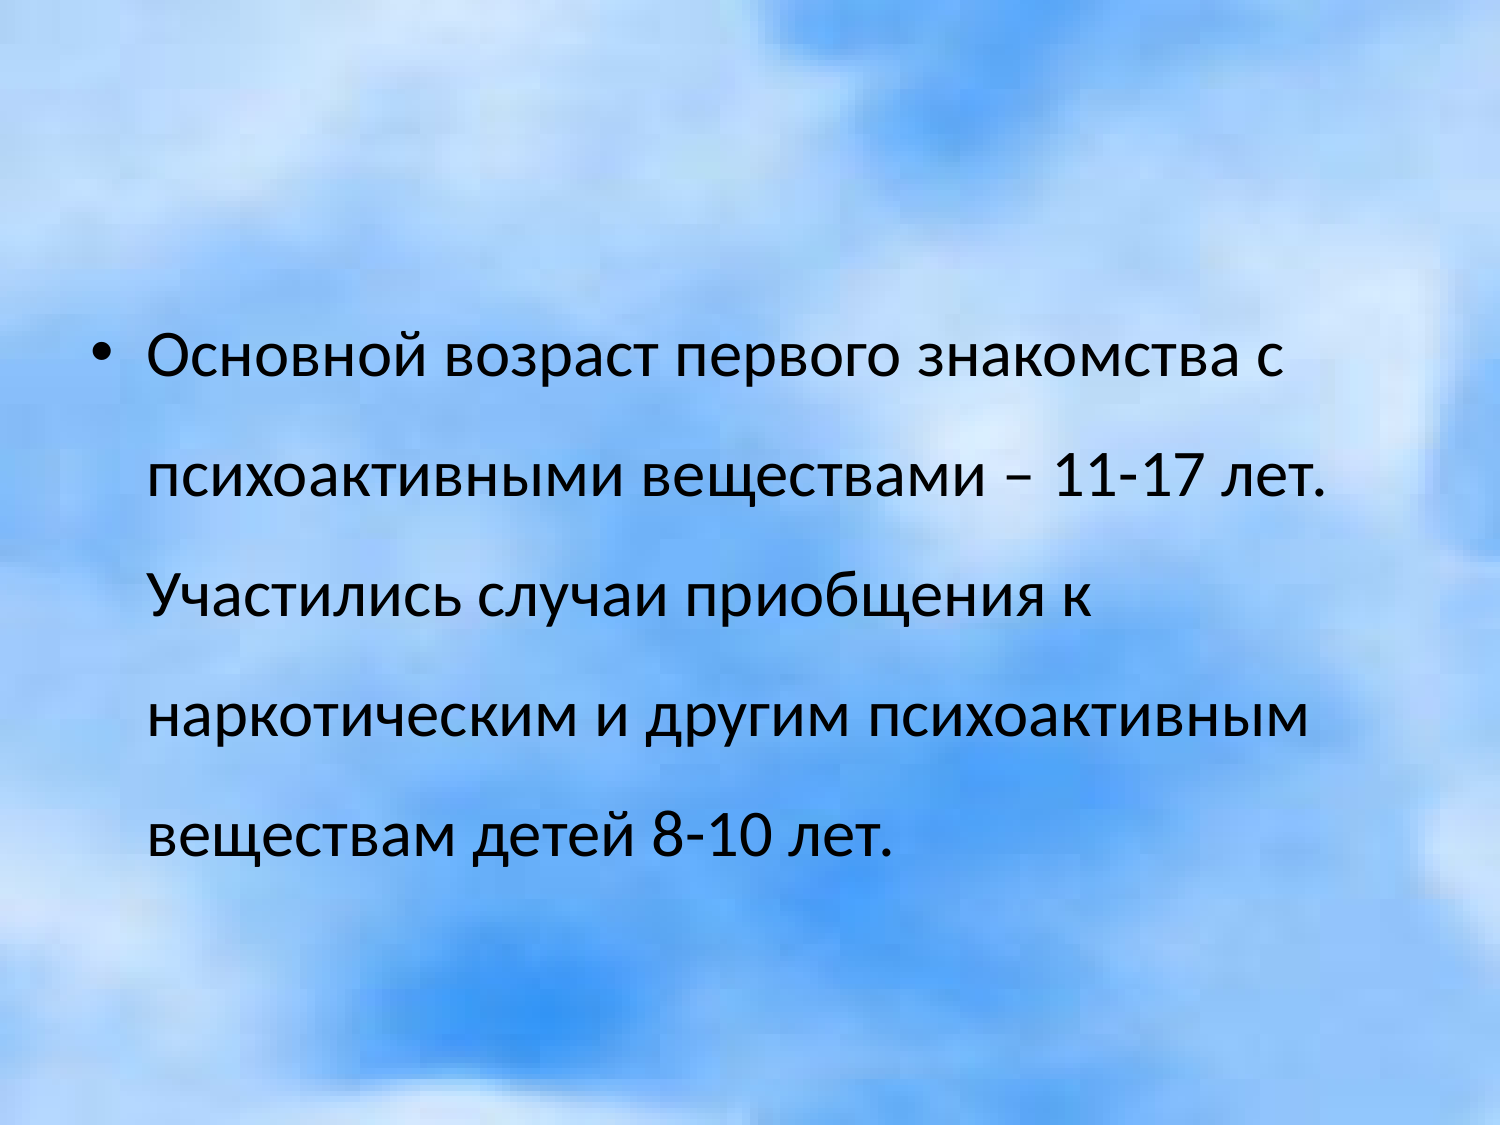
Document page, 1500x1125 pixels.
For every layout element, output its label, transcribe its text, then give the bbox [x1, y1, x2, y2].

list Основной возраст первого знакомства с психоактивными веществами – 11-17 лет. Участились случаи приобщения к наркотическим и другим психоактивным веществам детей 8-10 лет. [75, 262, 1425, 1005]
picture [0, 0, 1500, 1125]
